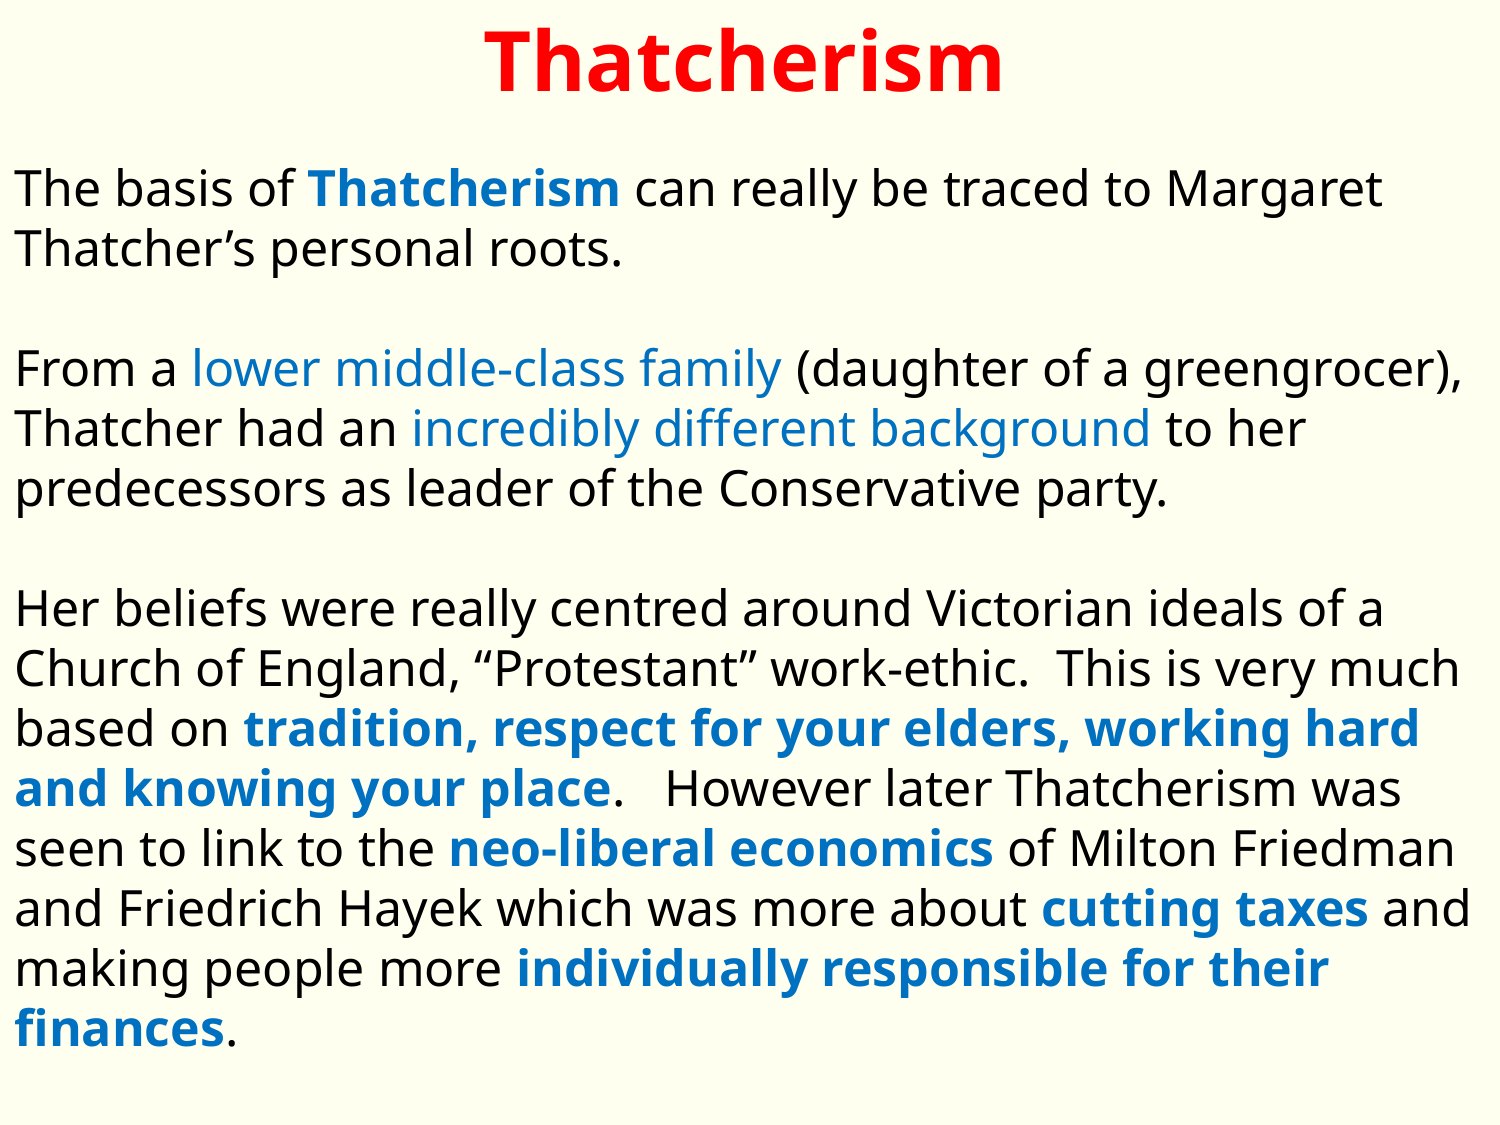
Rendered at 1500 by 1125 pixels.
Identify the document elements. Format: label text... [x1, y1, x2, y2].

text_box The basis of Thatcherism can really be traced to Margaret Thatcher’s personal roots. From a lower middle-class family (daughter of a greengrocer), Thatcher had an incredibly different background to her predecessors as leader of the Conservative party. Her beliefs were really centred around Victorian ideals of a Church of England, “Protestant” work-ethic. This is very much based on tradition, respect for your elders, working hard and knowing your place. However later Thatcherism was seen to link to the neo-liberal economics of Milton Friedman and Friedrich Hayek which was more about cutting taxes and making people more individually responsible for their finances. [0, 148, 1500, 1124]
title Thatcherism [80, 0, 1431, 116]
